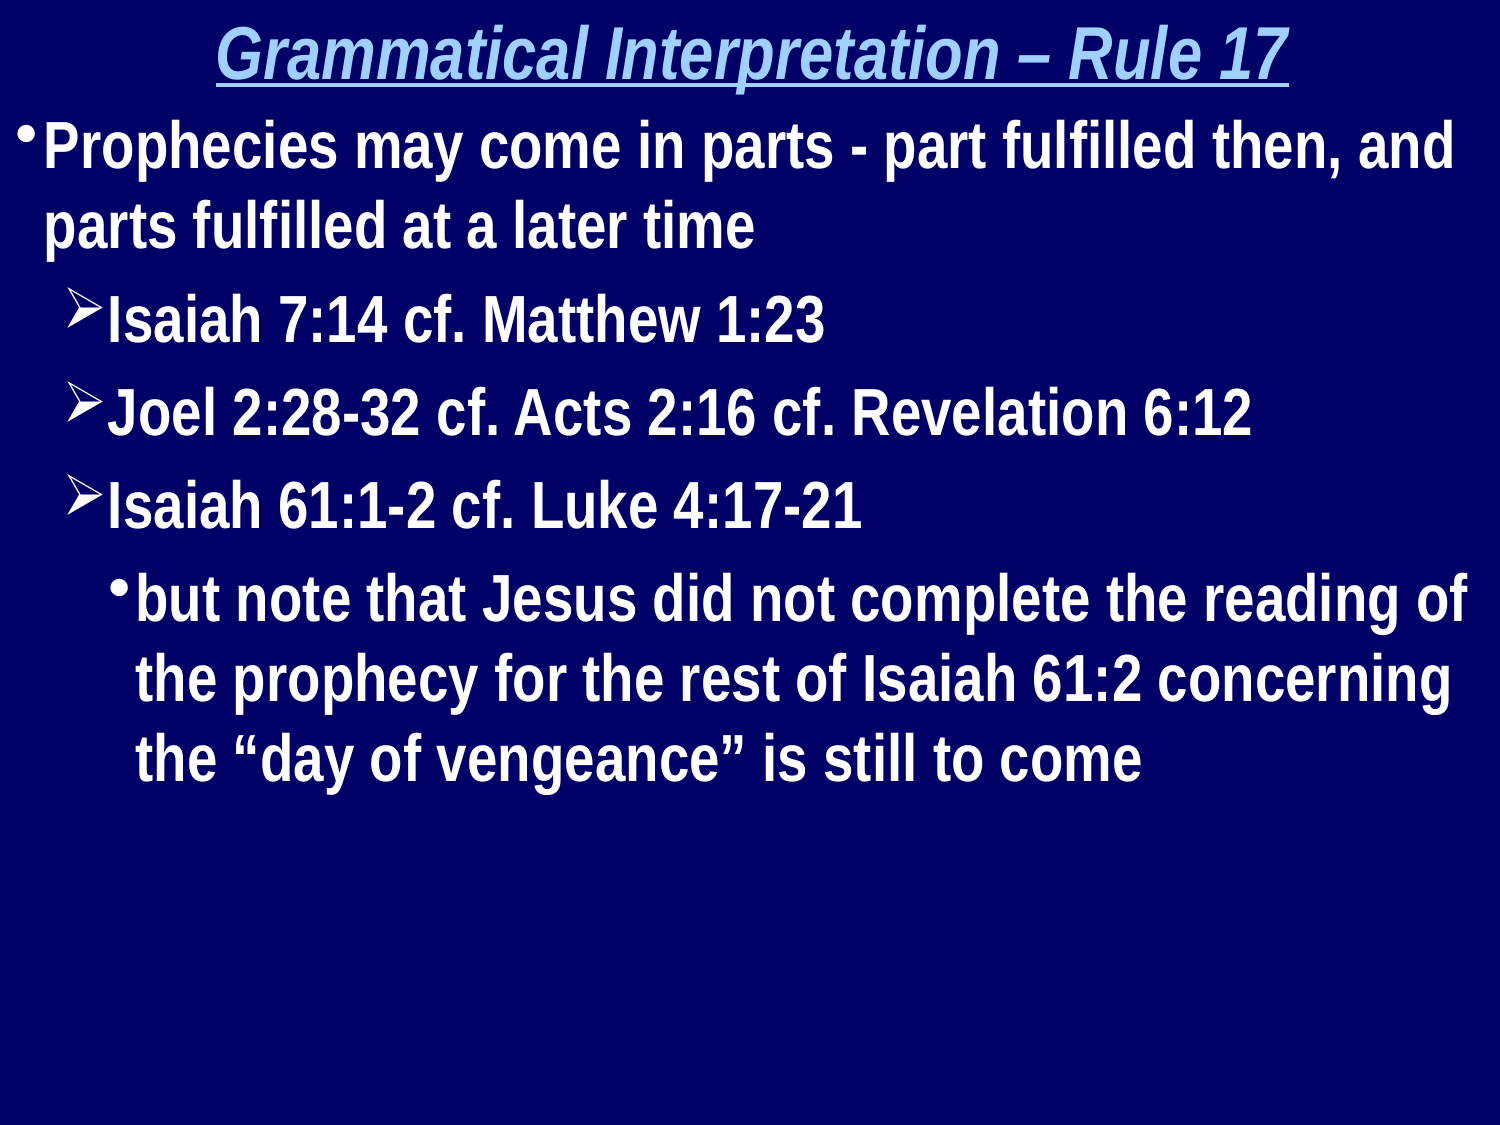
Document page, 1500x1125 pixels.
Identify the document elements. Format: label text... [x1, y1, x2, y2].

list Prophecies may come in parts - part fulfilled then, and parts fulfilled at a later time Isaiah 7:14 cf. Matthew 1:23 Joel 2:28-32 cf. Acts 2:16 cf. Revelation 6:12 Isaiah 61:1-2 cf. Luke 4:17-21 but note that Jesus did not complete the reading of the prophecy for the rest of Isaiah 61:2 concerning the “day of vengeance” is still to come [0, 94, 1500, 1125]
title Grammatical Interpretation – Rule 17 [2, 0, 1500, 94]
